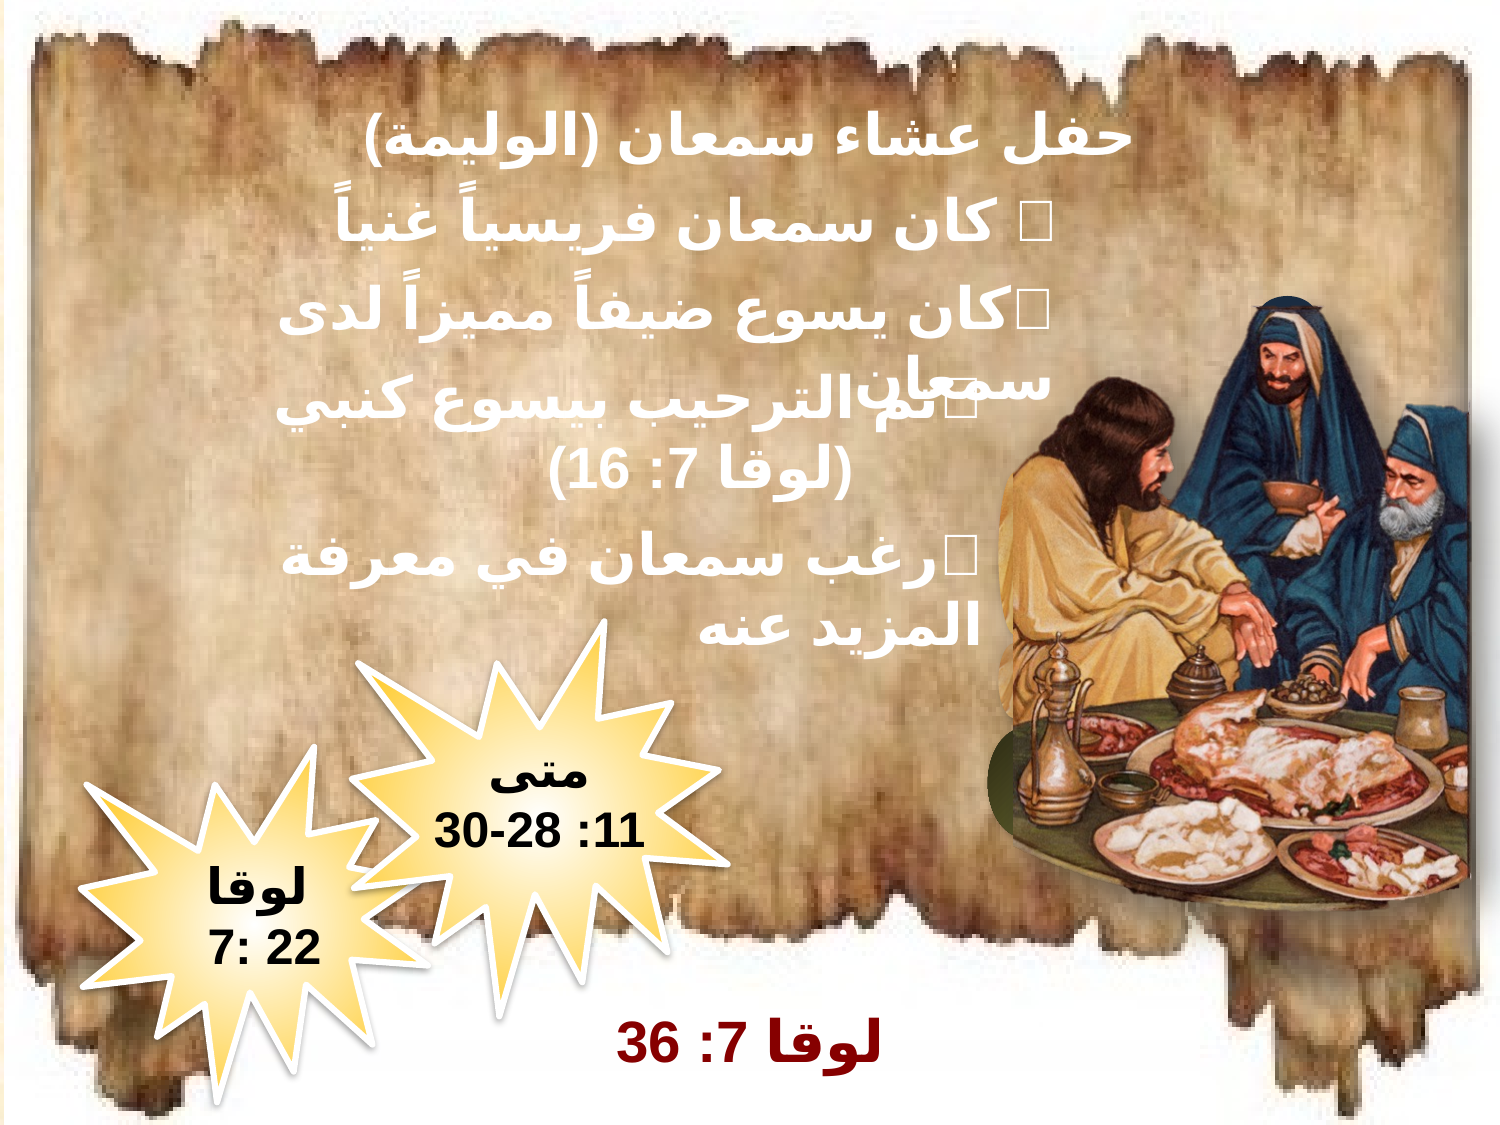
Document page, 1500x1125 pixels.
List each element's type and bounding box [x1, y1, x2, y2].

picture [0, 0, 1500, 1125]
text_box [340, 621, 739, 1017]
text_box [987, 295, 1477, 946]
text_box [58, 746, 457, 1103]
